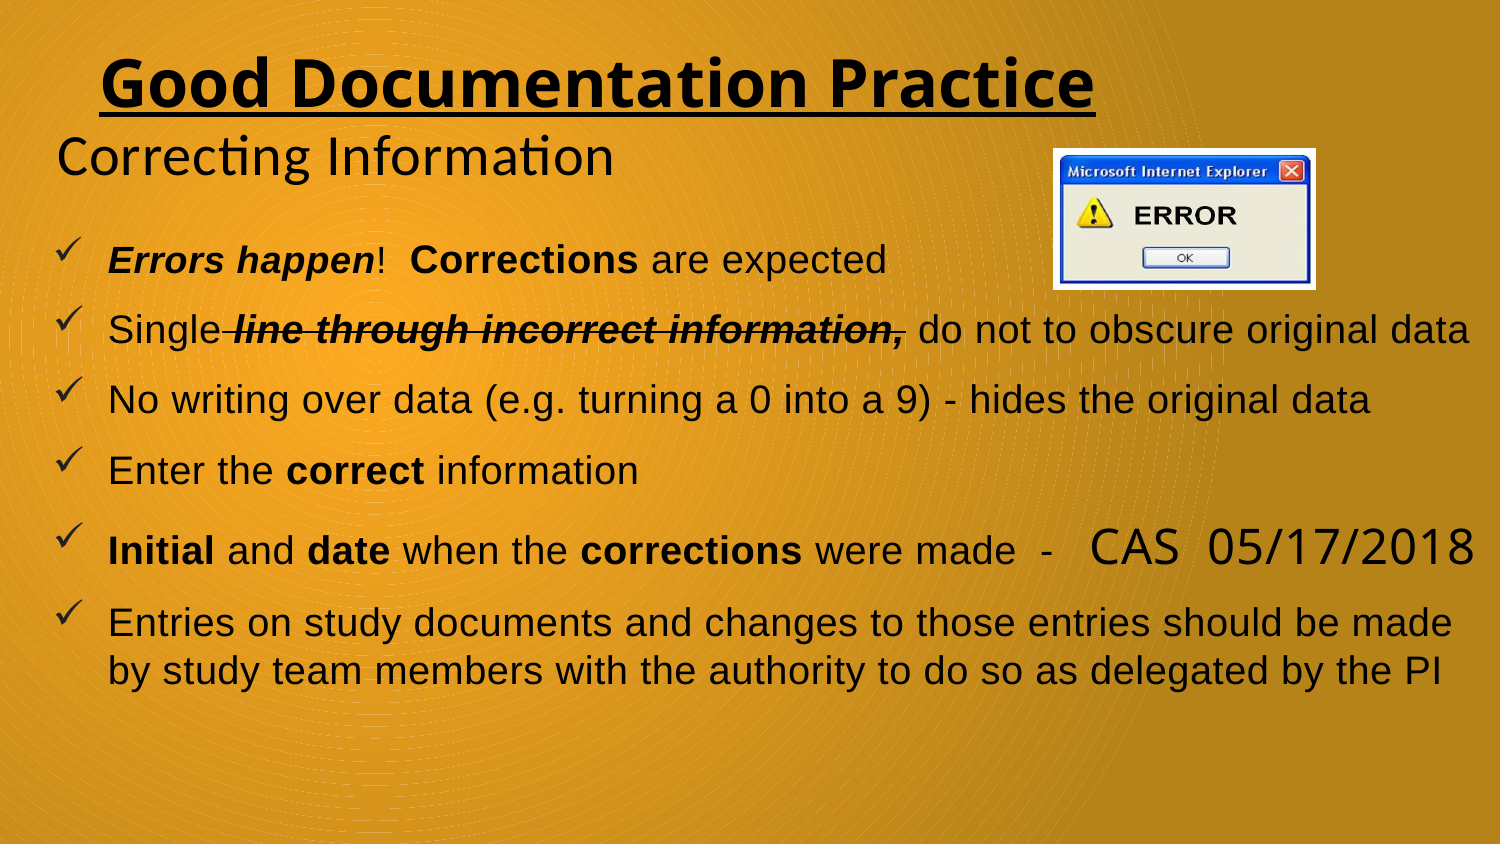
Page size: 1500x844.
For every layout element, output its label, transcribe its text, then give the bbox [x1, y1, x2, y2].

list Errors happen! Corrections are expected Single line through incorrect information, do not to obscure original data No writing over data (e.g. turning a 0 into a 9) - hides the original data Enter the correct information Initial and date when the corrections were made - CAS 05/17/2018 Entries on study documents and changes to those entries should be made by study team members with the authority to do so as delegated by the PI [37, 225, 1500, 844]
title Correcting Information [42, 53, 1430, 195]
text_box Good Documentation Practice [84, 33, 1112, 128]
picture [1053, 147, 1316, 290]
